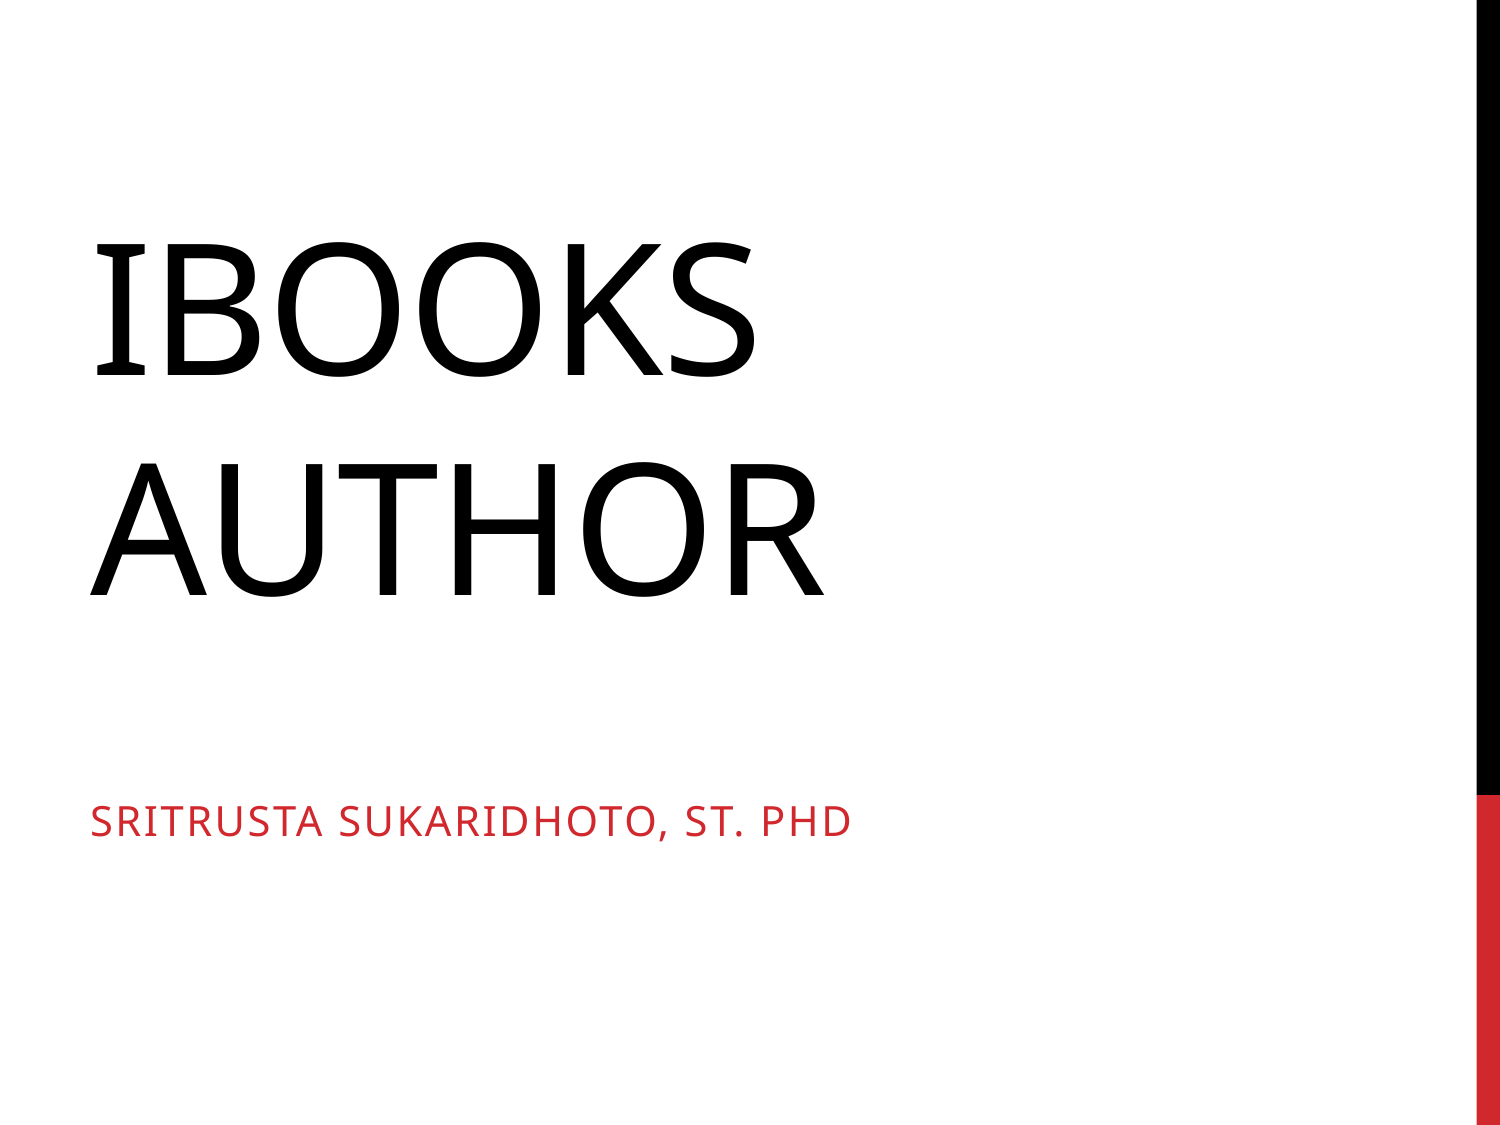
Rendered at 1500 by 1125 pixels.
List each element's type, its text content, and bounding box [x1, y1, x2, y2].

title Ibooks author [75, 37, 1350, 788]
subtitle Sritrusta sukaridhoto, st. phd [75, 787, 1200, 938]
